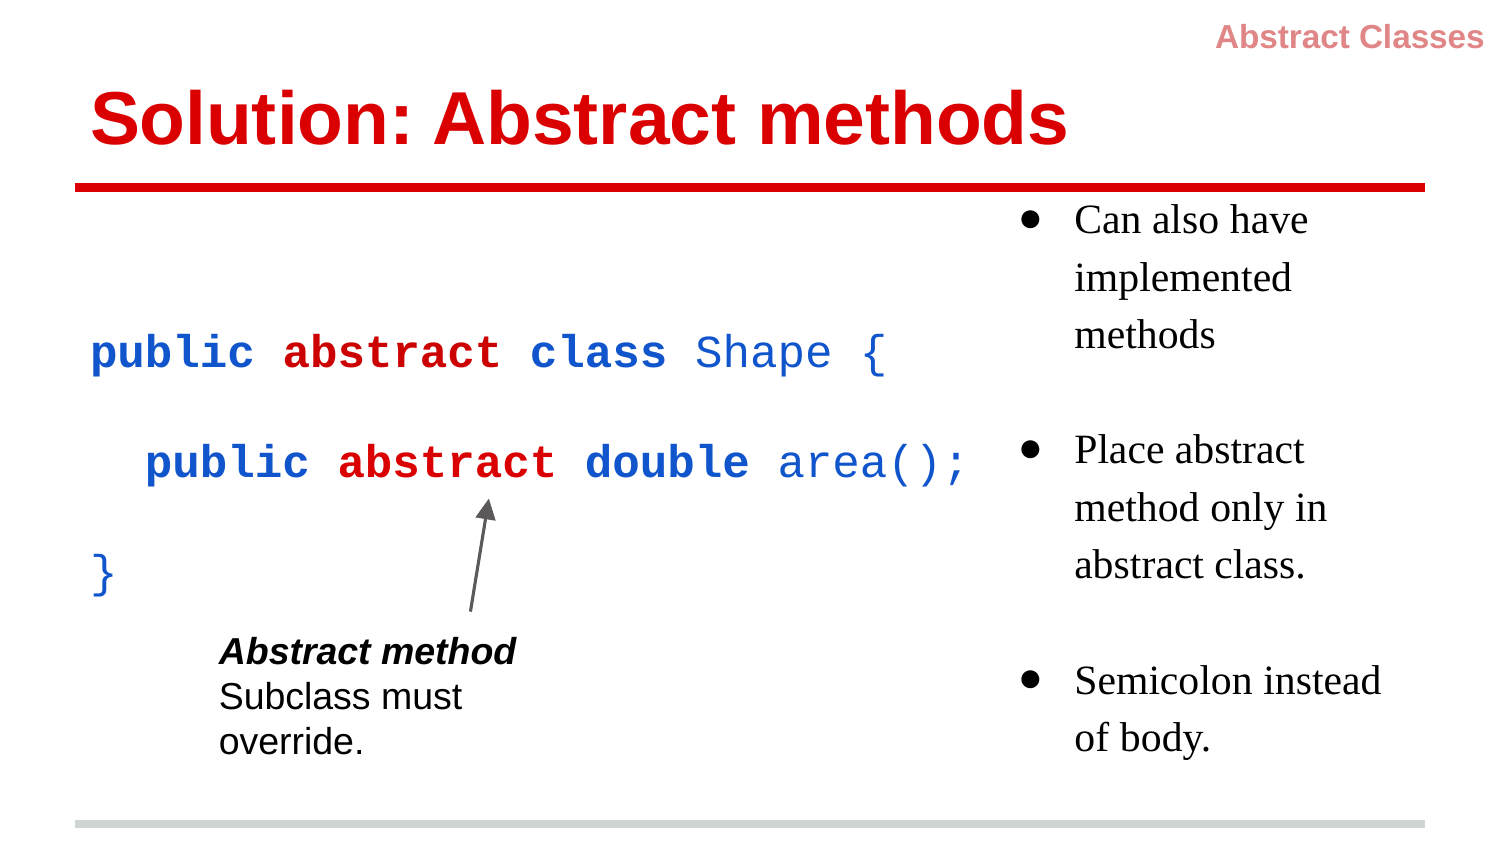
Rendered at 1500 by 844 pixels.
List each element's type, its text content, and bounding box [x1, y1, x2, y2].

text_box Abstract method Subclass must override. [203, 611, 579, 785]
text_box Can also have implemented methods Place abstract method only in abstract class. Semicolon instead of body. [984, 169, 1410, 771]
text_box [470, 498, 490, 612]
title Solution: Abstract methods [75, 33, 1425, 175]
list public abstract class Shape { public abstract double area(); } [75, 196, 1425, 808]
text_box Abstract Classes [1149, 0, 1500, 61]
